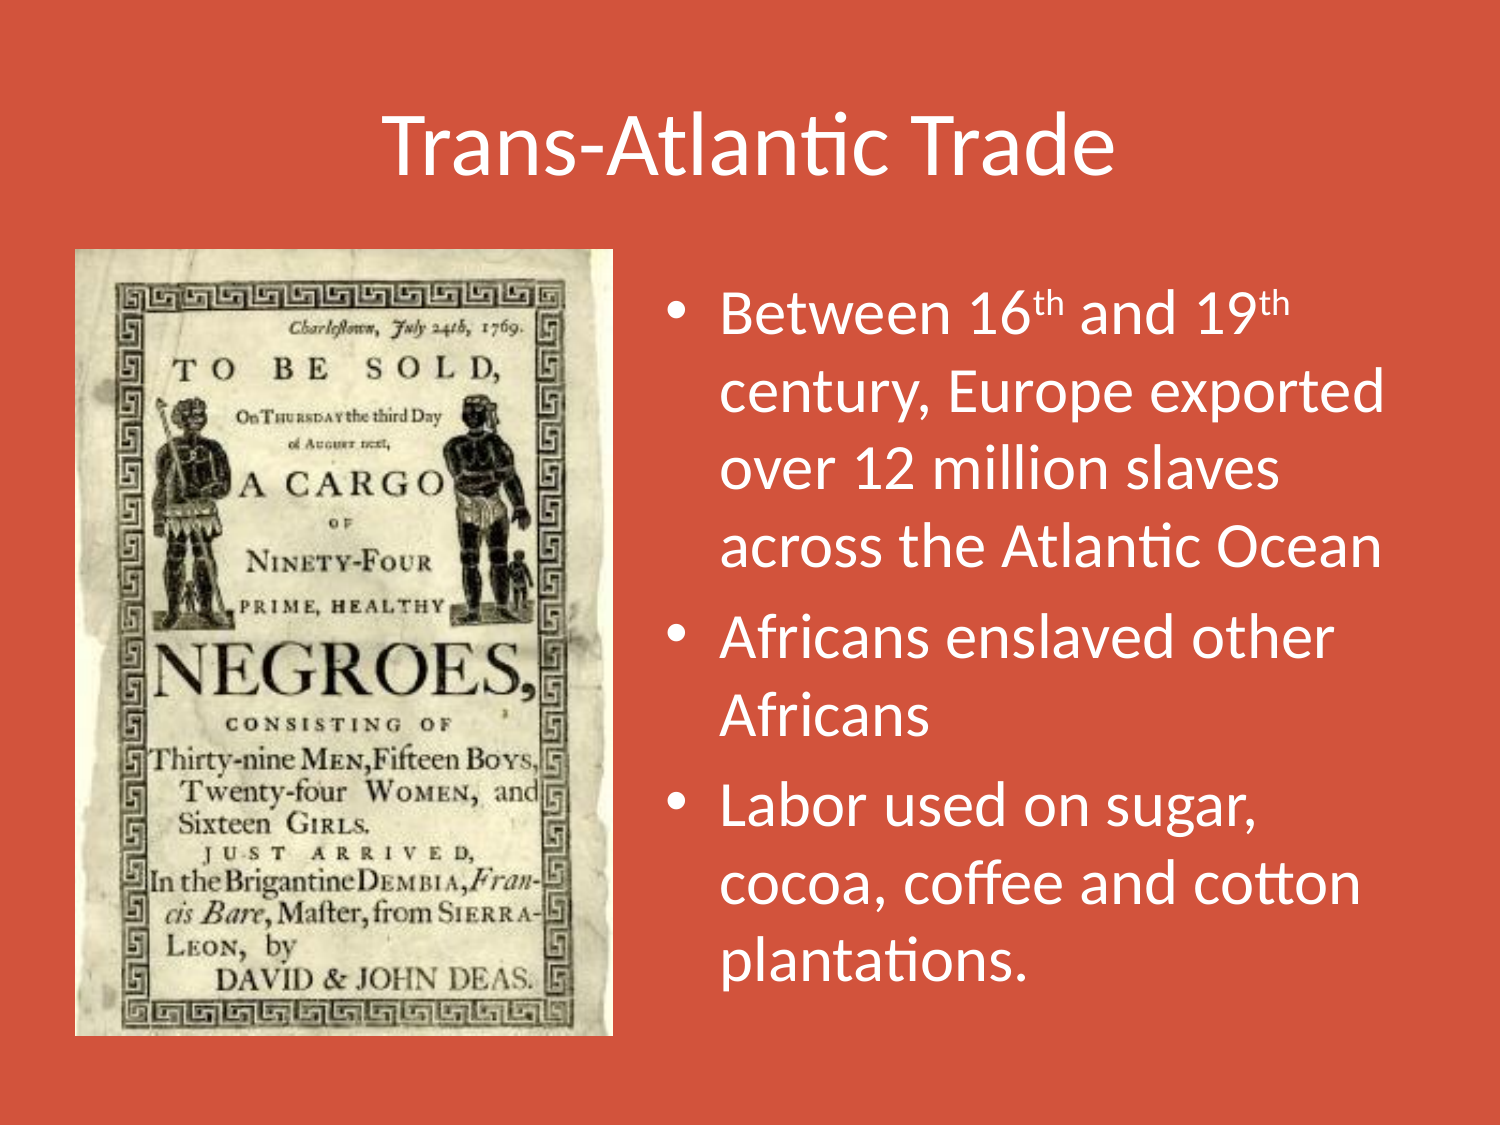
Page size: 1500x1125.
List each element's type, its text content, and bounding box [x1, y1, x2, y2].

list Between 16th and 19th century, Europe exported over 12 million slaves across the Atlantic Ocean Africans enslaved other Africans Labor used on sugar, cocoa, coffee and cotton plantations. [650, 262, 1425, 1005]
picture [74, 249, 613, 1037]
title Trans-Atlantic Trade [75, 45, 1425, 233]
